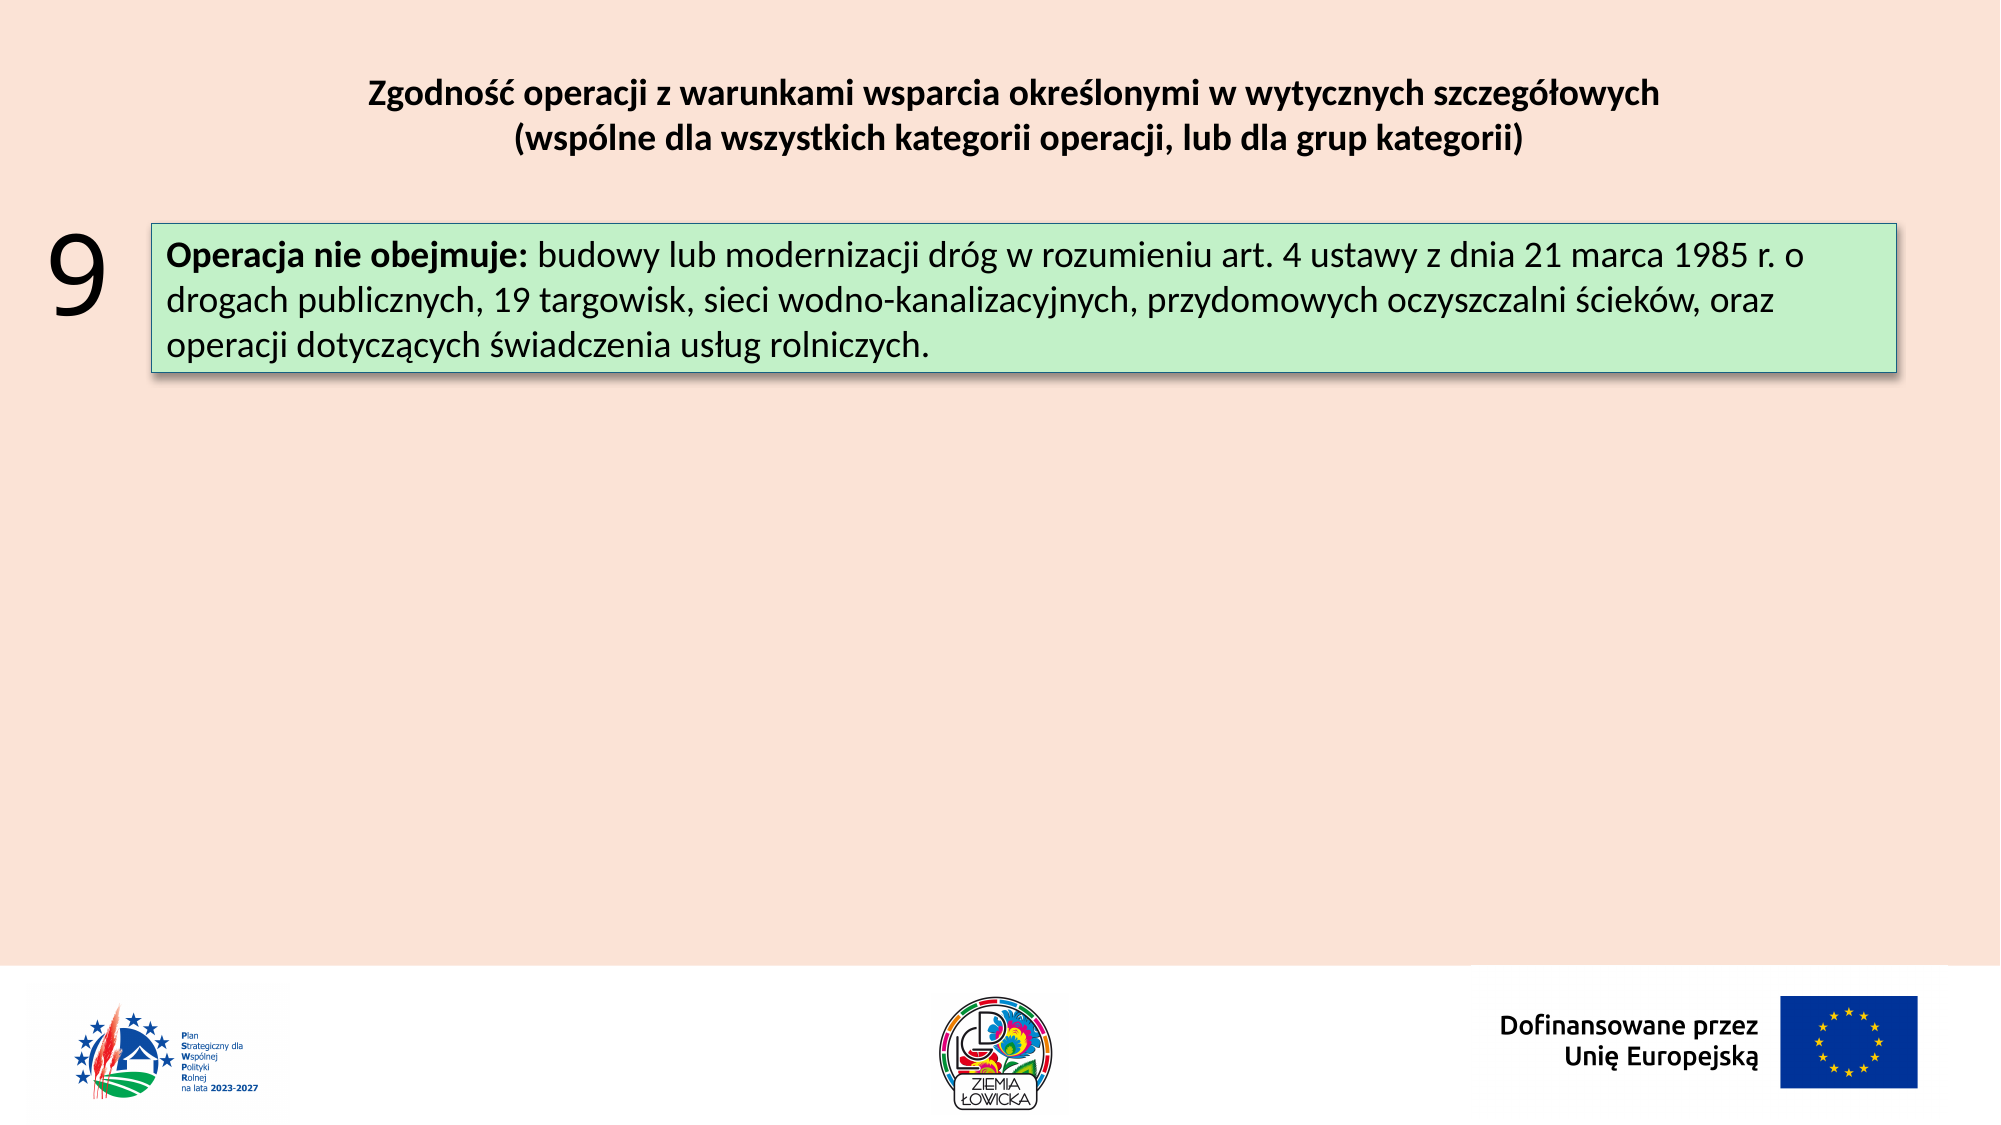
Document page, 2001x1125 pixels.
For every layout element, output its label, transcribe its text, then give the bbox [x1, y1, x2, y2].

text_box Zgodność operacji z warunkami wsparcia określonymi w wytycznych szczegółowych (wspólne dla wszystkich kategorii operacji, lub dla grup kategorii) [74, 60, 1965, 166]
picture [930, 992, 1070, 1116]
text_box 9 [30, 195, 125, 346]
picture [1470, 965, 1948, 1119]
text_box Operacja nie obejmuje: budowy lub modernizacji dróg w rozumieniu art. 4 ustawy z dnia 21 marca 1985 r. o drogach publicznych, 19 targowisk, sieci wodno-kanalizacyjnych, przydomowych oczyszczalni ścieków, oraz operacji dotyczących świadczenia usług rolniczych. [151, 223, 1897, 373]
text_box [0, 965, 2000, 1125]
picture [26, 982, 291, 1125]
